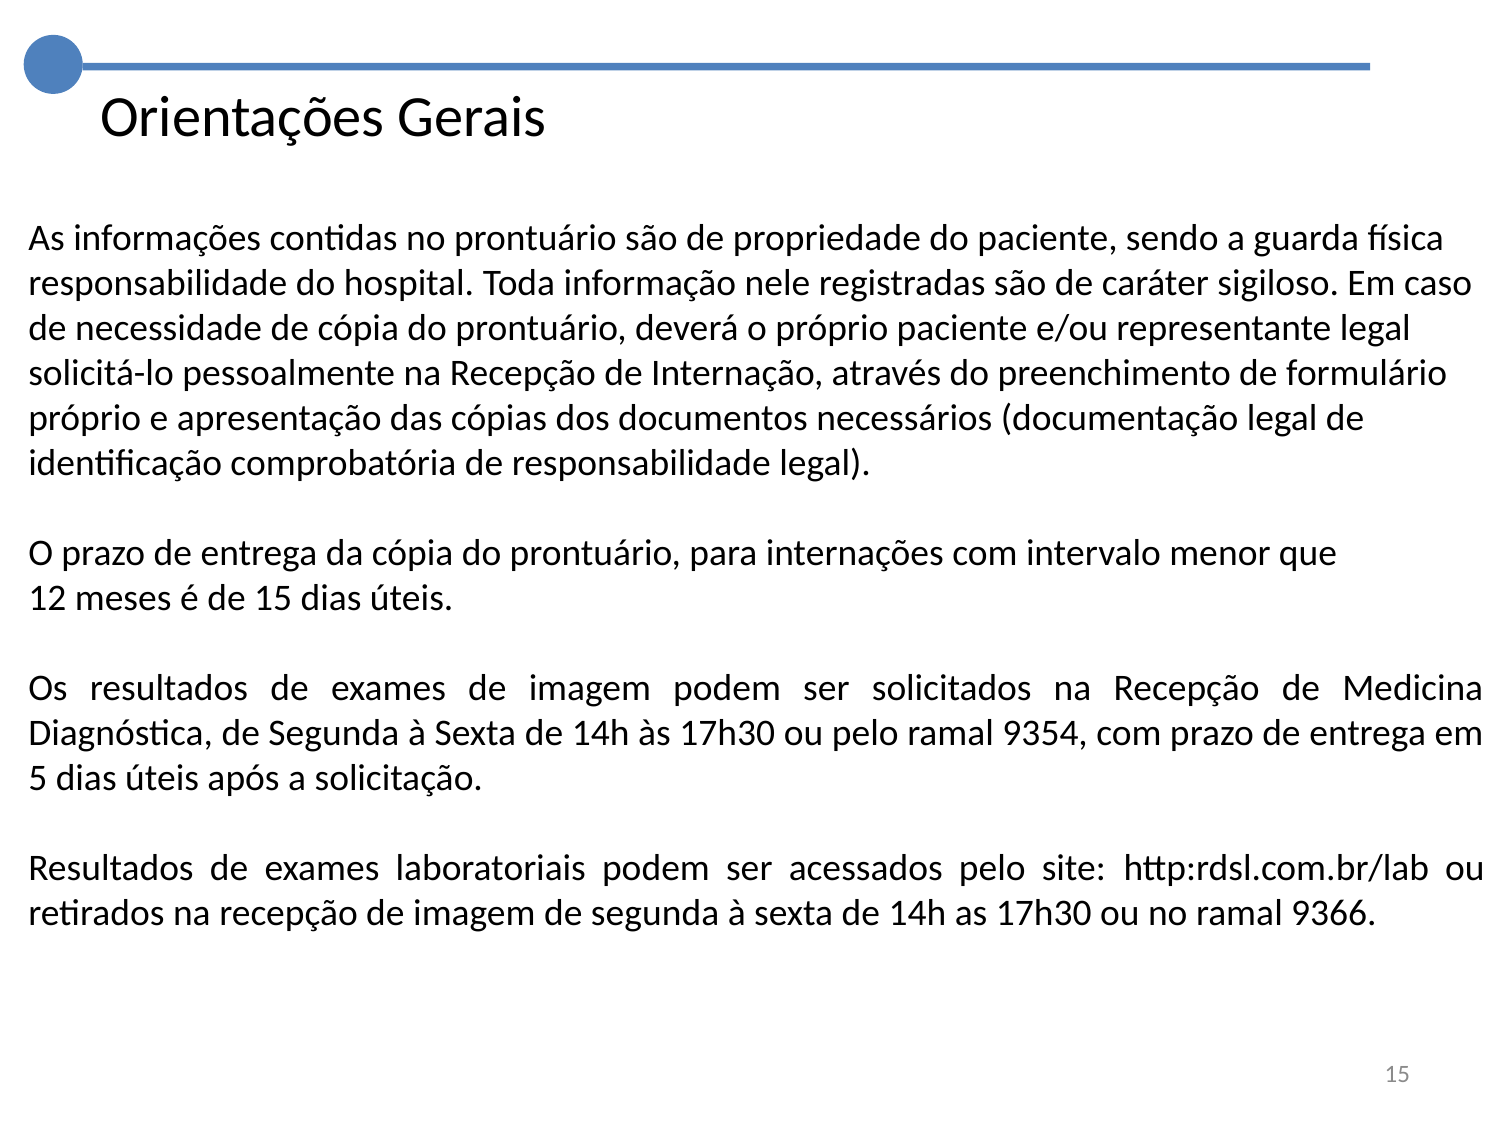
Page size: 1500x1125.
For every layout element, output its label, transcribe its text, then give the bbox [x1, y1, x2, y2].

slide_number 15 [1074, 1042, 1425, 1103]
text_box Orientações Gerais [85, 71, 575, 156]
text_box [81, 61, 1372, 72]
text_box [21, 32, 85, 96]
text_box As informações contidas no prontuário são de propriedade do paciente, sendo a guarda física responsabilidade do hospital. Toda informação nele registradas são de caráter sigiloso. Em caso de necessidade de cópia do prontuário, deverá o próprio paciente e/ou representante legal solicitá-lo pessoalmente na Recepção de Internação, através do preenchimento de formulário próprio e apresentação das cópias dos documentos necessários (documentação legal de identificação comprobatória de responsabilidade legal). O prazo de entrega da cópia do prontuário, para internações com intervalo menor que 12 meses é de 15 dias úteis. Os resultados de exames de imagem podem ser solicitados na Recepção de Medicina Diagnóstica, de Segunda à Sexta de 14h às 17h30 ou pelo ramal 9354, com prazo de entrega em 5 dias úteis após a solicitação. Resultados de exames laboratoriais podem ser acessados pelo site: http:rdsl.com.br/lab ou retirados na recepção de imagem de segunda à sexta de 14h as 17h30 ou no ramal 9366. [13, 160, 1500, 941]
